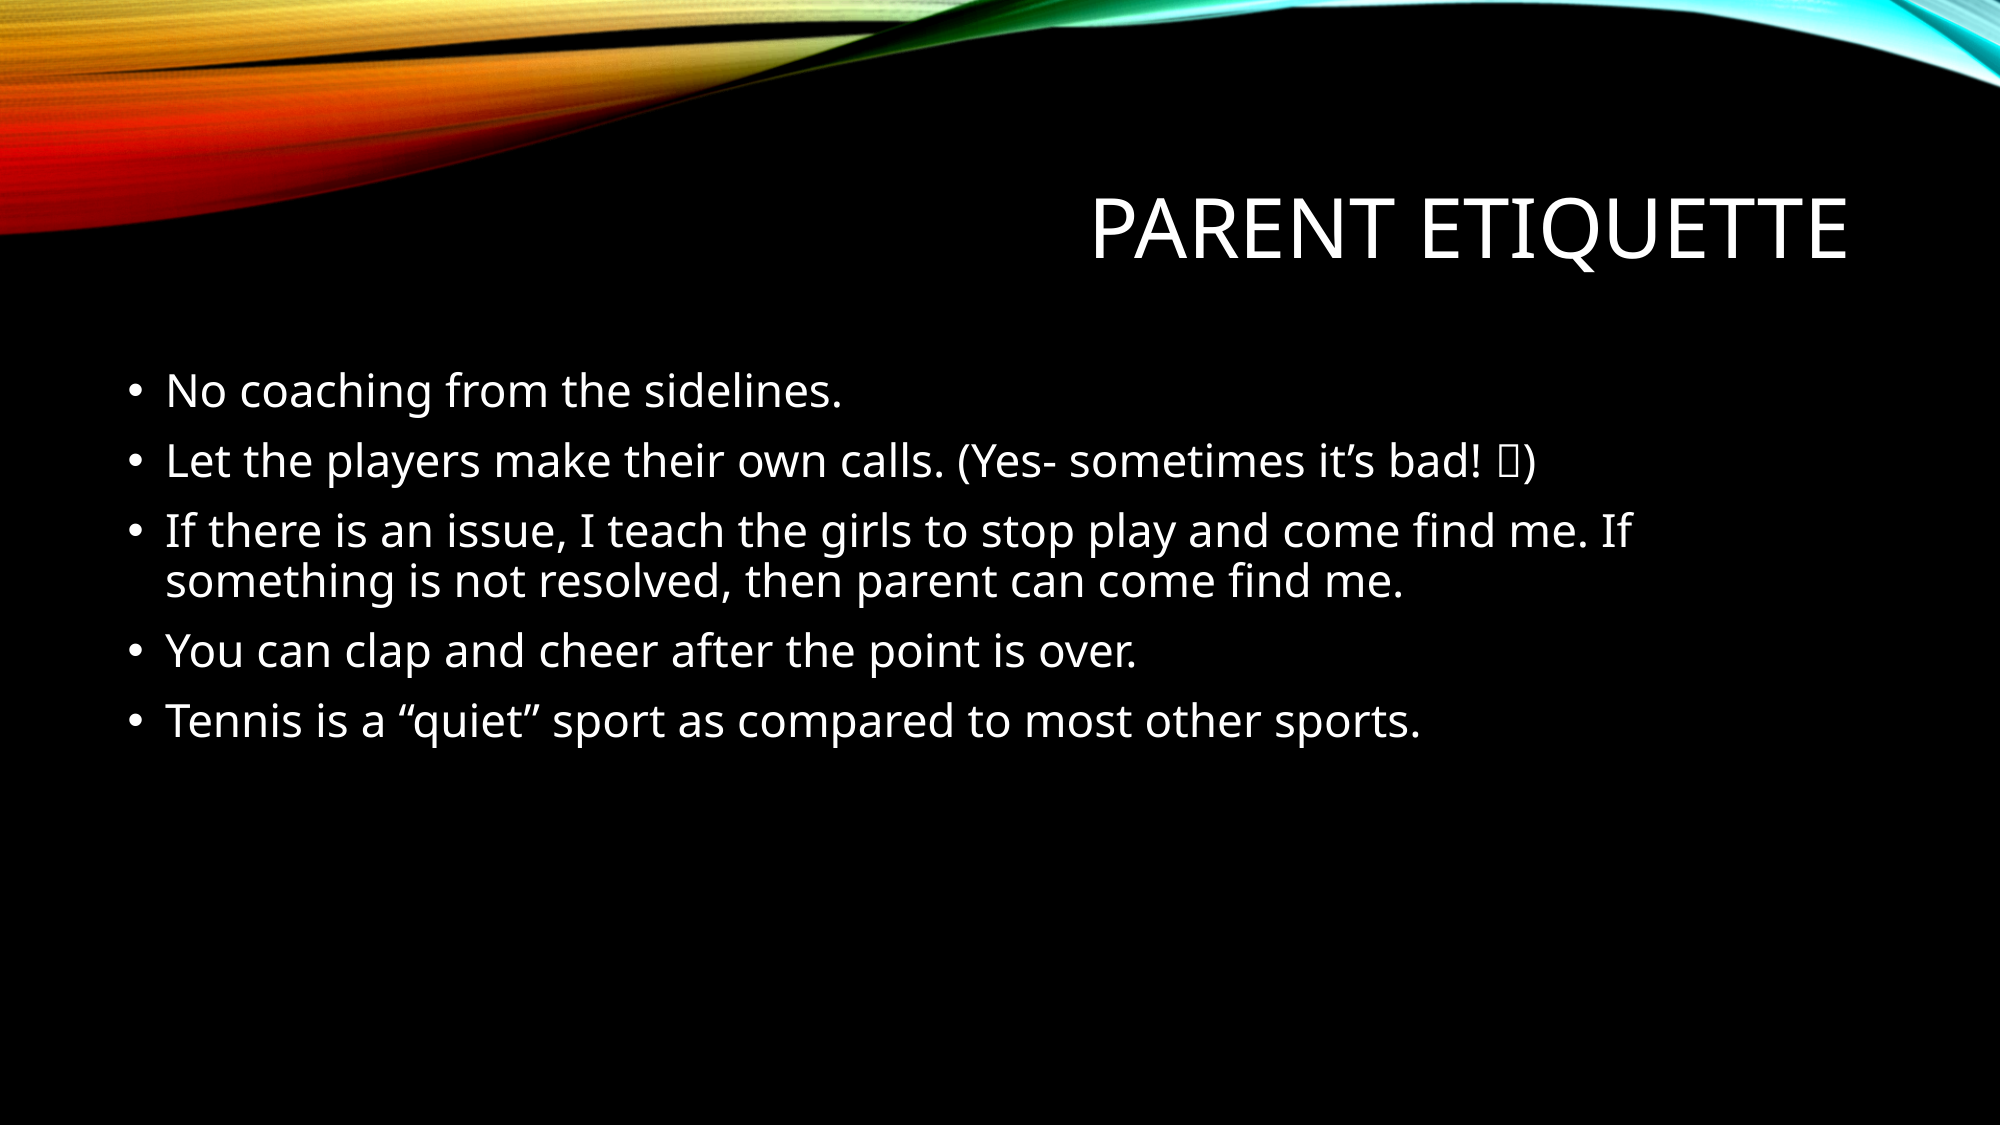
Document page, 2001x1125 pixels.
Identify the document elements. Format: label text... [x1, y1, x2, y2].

title Parent Etiquette [474, 125, 1888, 338]
list No coaching from the sidelines. Let the players make their own calls. (Yes- sometimes it’s bad! ) If there is an issue, I teach the girls to stop play and come find me. If something is not resolved, then parent can come find me. You can clap and cheer after the point is over. Tennis is a “quiet” sport as compared to most other sports. [112, 360, 1888, 1021]
picture [0, 0, 2000, 237]
